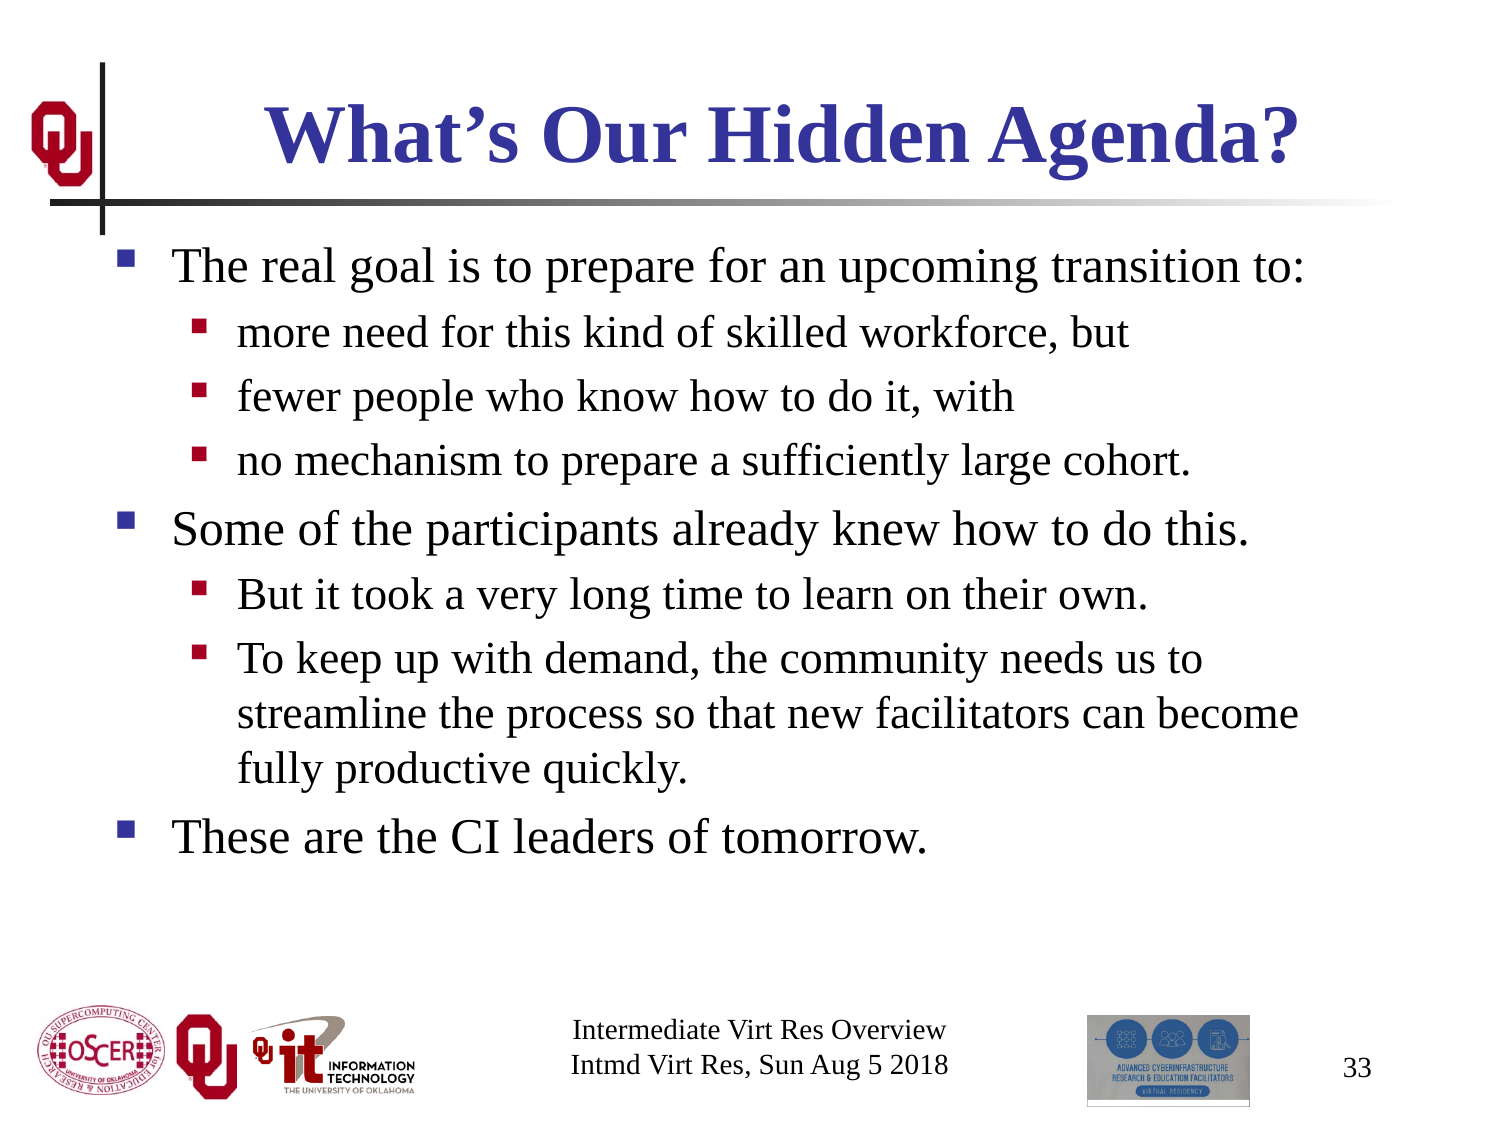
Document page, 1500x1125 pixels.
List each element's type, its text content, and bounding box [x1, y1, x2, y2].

picture [1087, 1015, 1250, 1099]
slide_number 33 [1174, 1015, 1388, 1091]
list The real goal is to prepare for an upcoming transition to: more need for this kind of skilled workforce, but fewer people who know how to do it, with no mechanism to prepare a sufficiently large cohort. Some of the participants already knew how to do this. But it took a very long time to learn on their own. To keep up with demand, the community needs us to streamline the process so that new facilitators can become fully productive quickly. These are the CI leaders of tomorrow. [99, 224, 1401, 988]
picture [174, 1005, 425, 1104]
title What’s Our Hidden Agenda? [124, 74, 1442, 187]
picture [37, 1005, 165, 1095]
picture [29, 99, 94, 189]
footer Intermediate Virt Res Overview Intmd Virt Res, Sun Aug 5 2018 [431, 1012, 1088, 1088]
